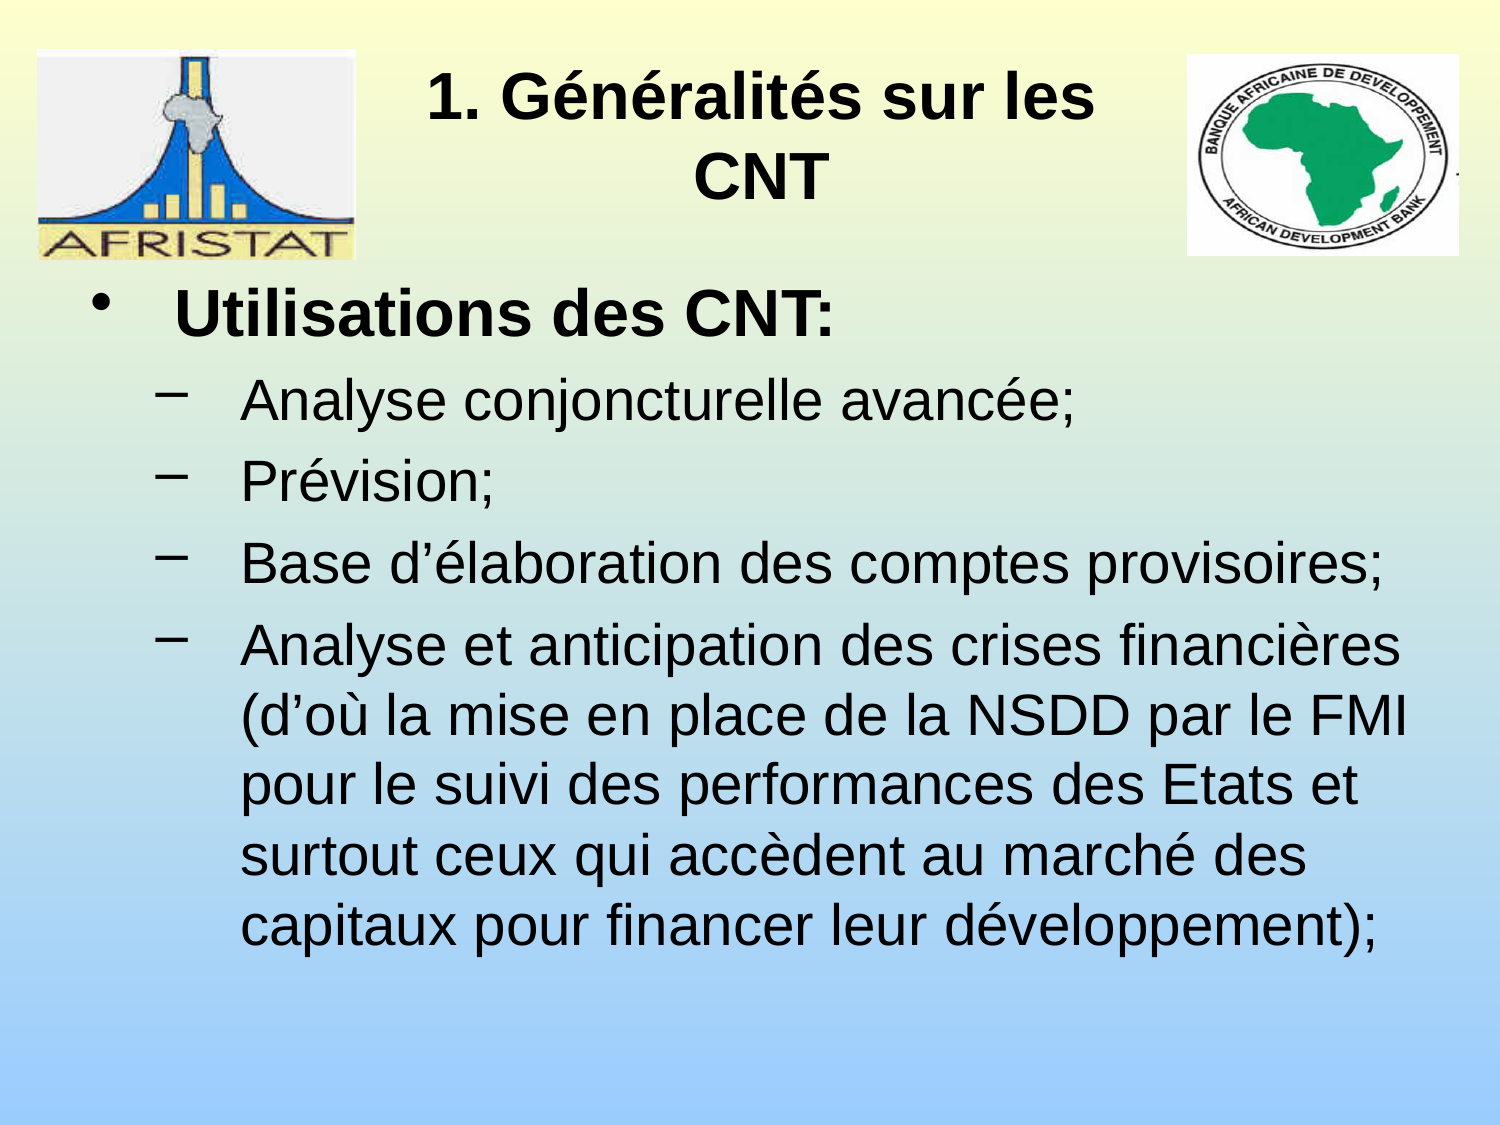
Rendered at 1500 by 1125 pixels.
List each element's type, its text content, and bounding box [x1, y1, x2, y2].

picture [37, 49, 356, 260]
title 1. Généralités sur les CNT [360, 45, 1164, 256]
picture [1186, 54, 1459, 256]
list Utilisations des CNT: Analyse conjoncturelle avancée; Prévision; Base d’élaboration des comptes provisoires; Analyse et anticipation des crises financières (d’où la mise en place de la NSDD par le FMI pour le suivi des performances des Etats et surtout ceux qui accèdent au marché des capitaux pour financer leur développement); [75, 262, 1471, 1094]
